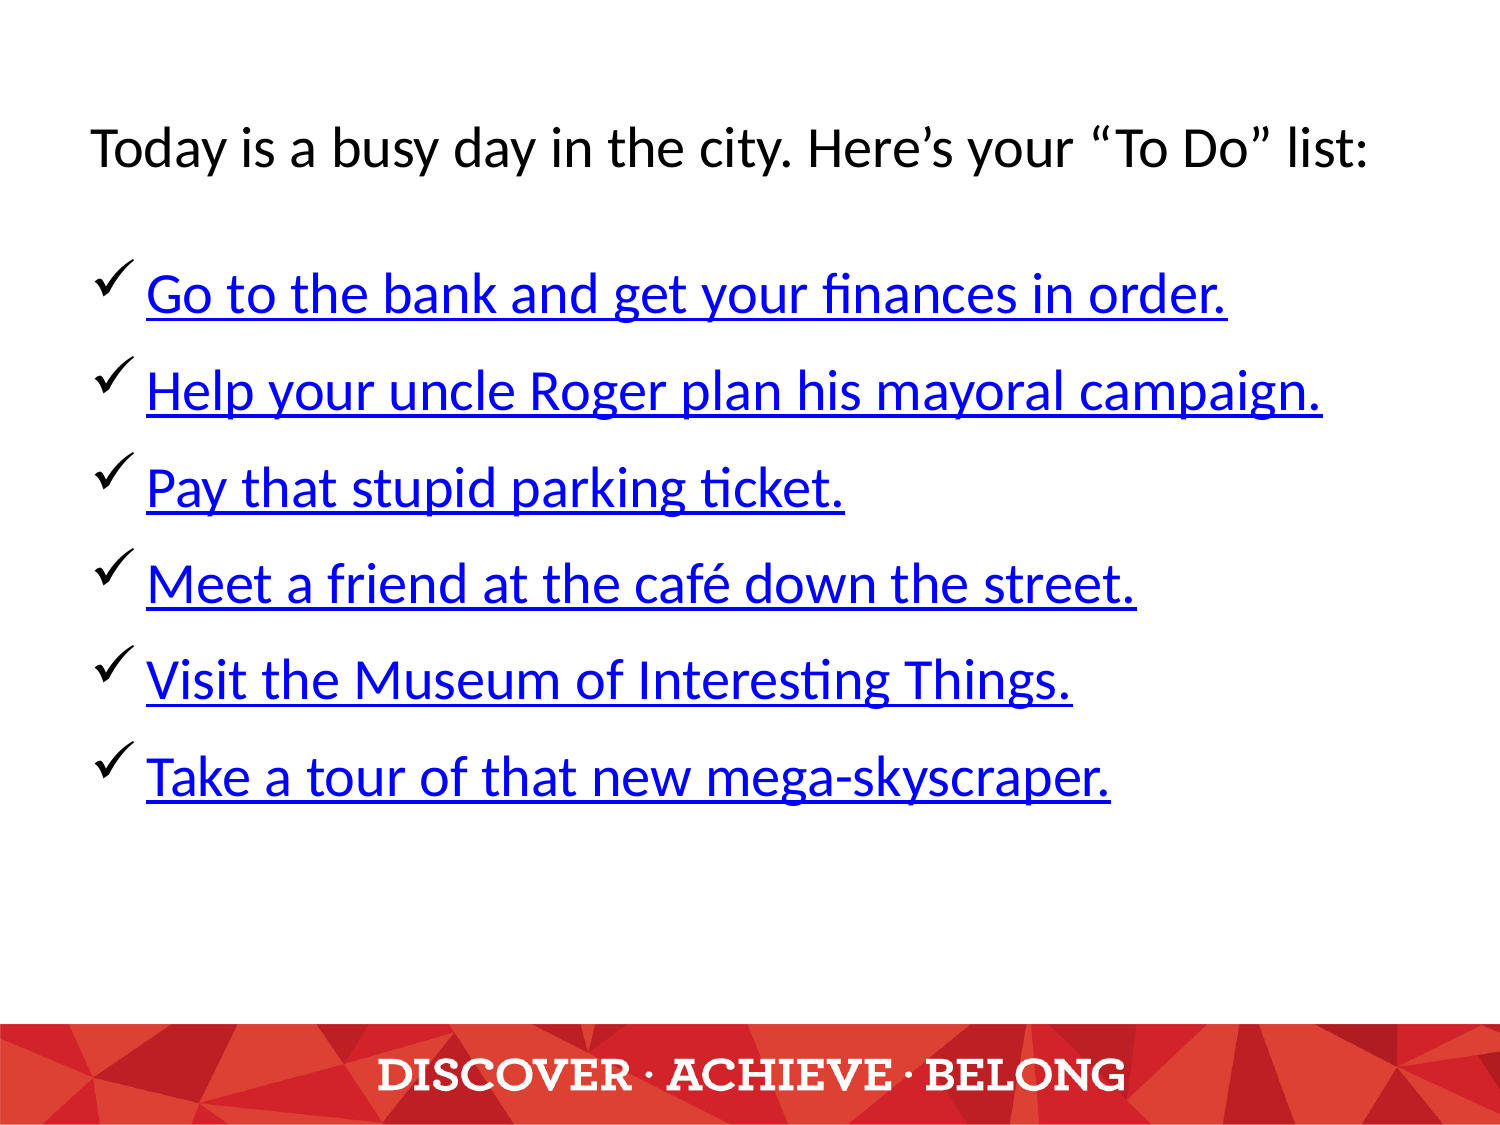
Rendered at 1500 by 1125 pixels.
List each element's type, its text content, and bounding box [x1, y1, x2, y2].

picture [0, 0, 1500, 1125]
list Today is a busy day in the city. Here’s your “To Do” list: Go to the bank and get your finances in order. Help your uncle Roger plan his mayoral campaign. Pay that stupid parking ticket. Meet a friend at the café down the street. Visit the Museum of Interesting Things. Take a tour of that new mega-skyscraper. [75, 101, 1425, 852]
